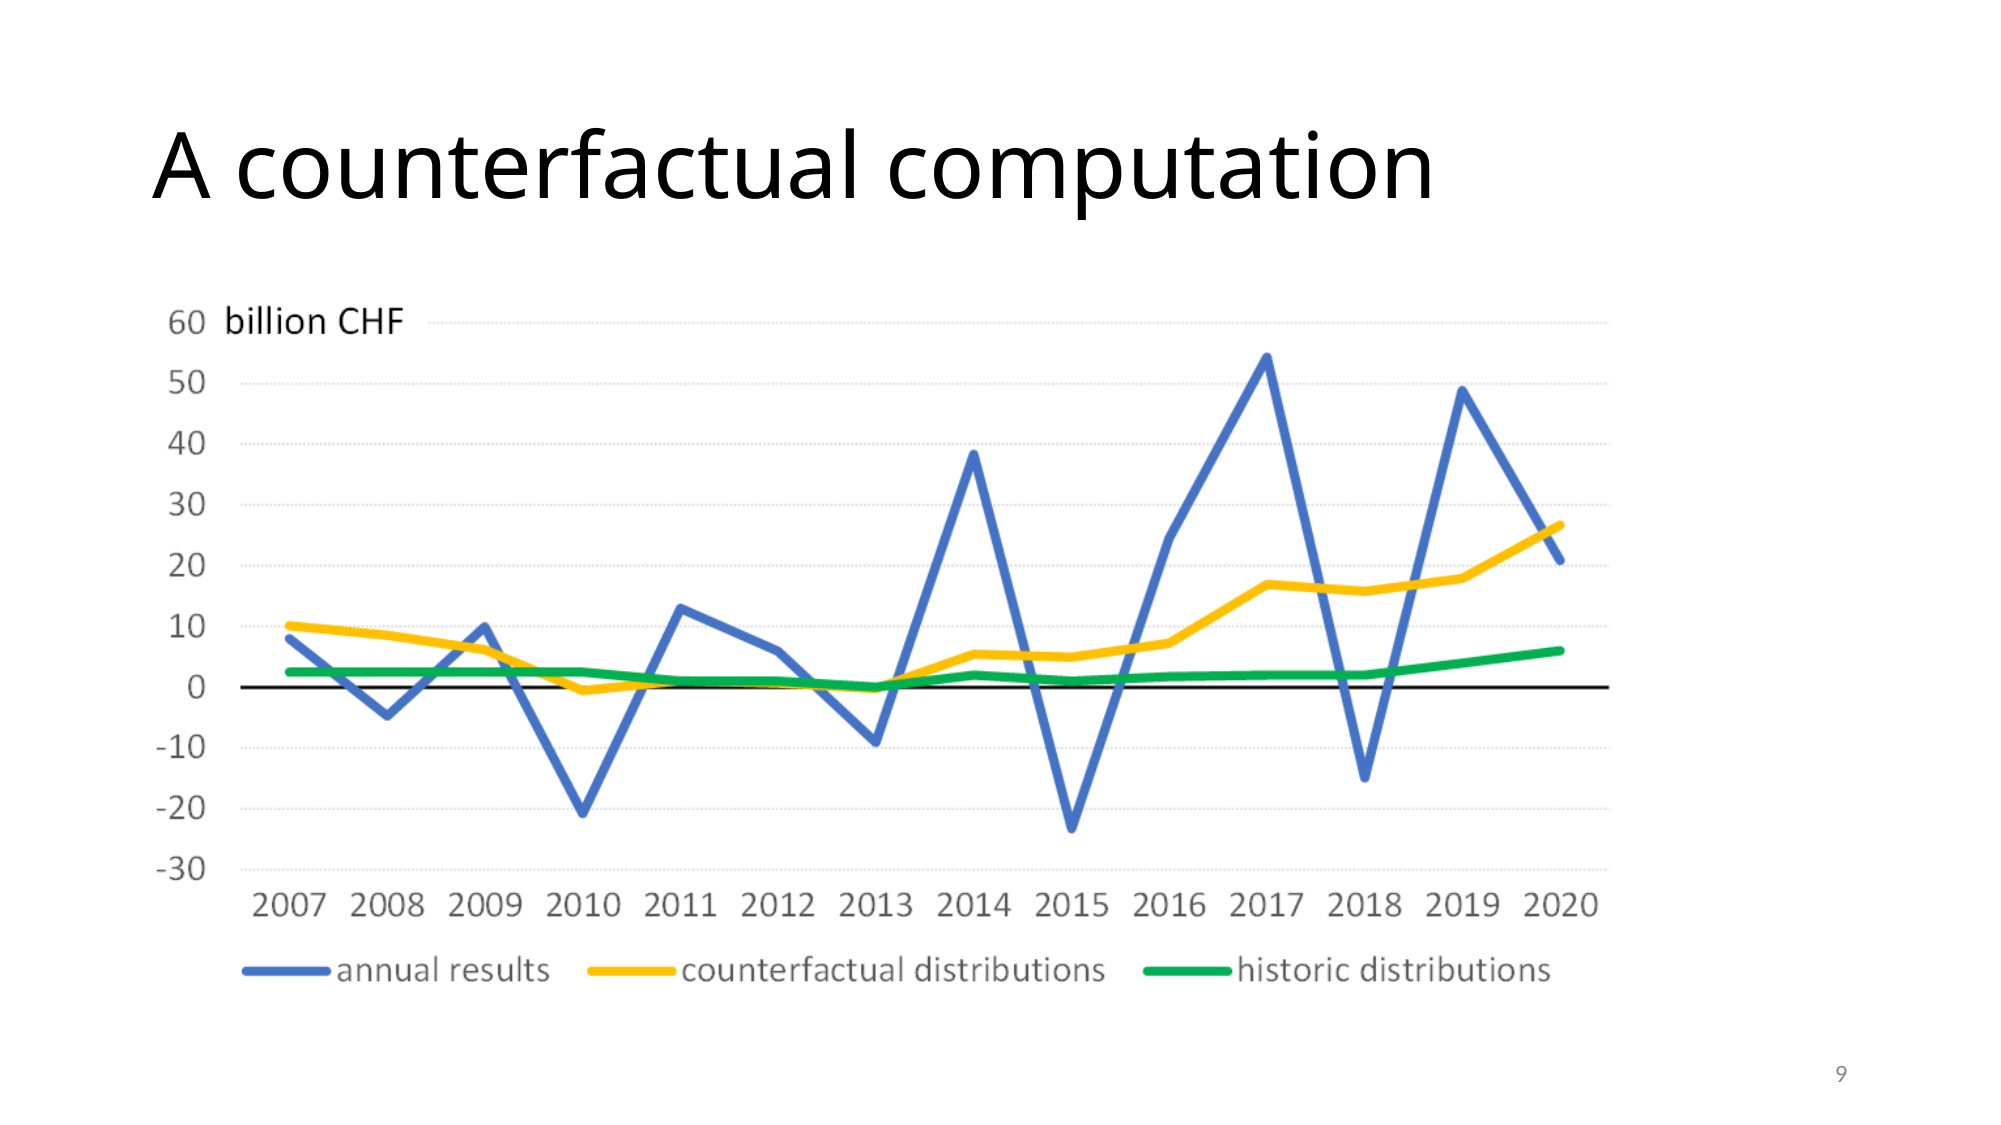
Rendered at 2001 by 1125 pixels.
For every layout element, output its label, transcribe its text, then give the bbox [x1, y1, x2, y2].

title A counterfactual computation [137, 59, 1863, 278]
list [127, 286, 1657, 1000]
slide_number 9 [1412, 1042, 1863, 1103]
